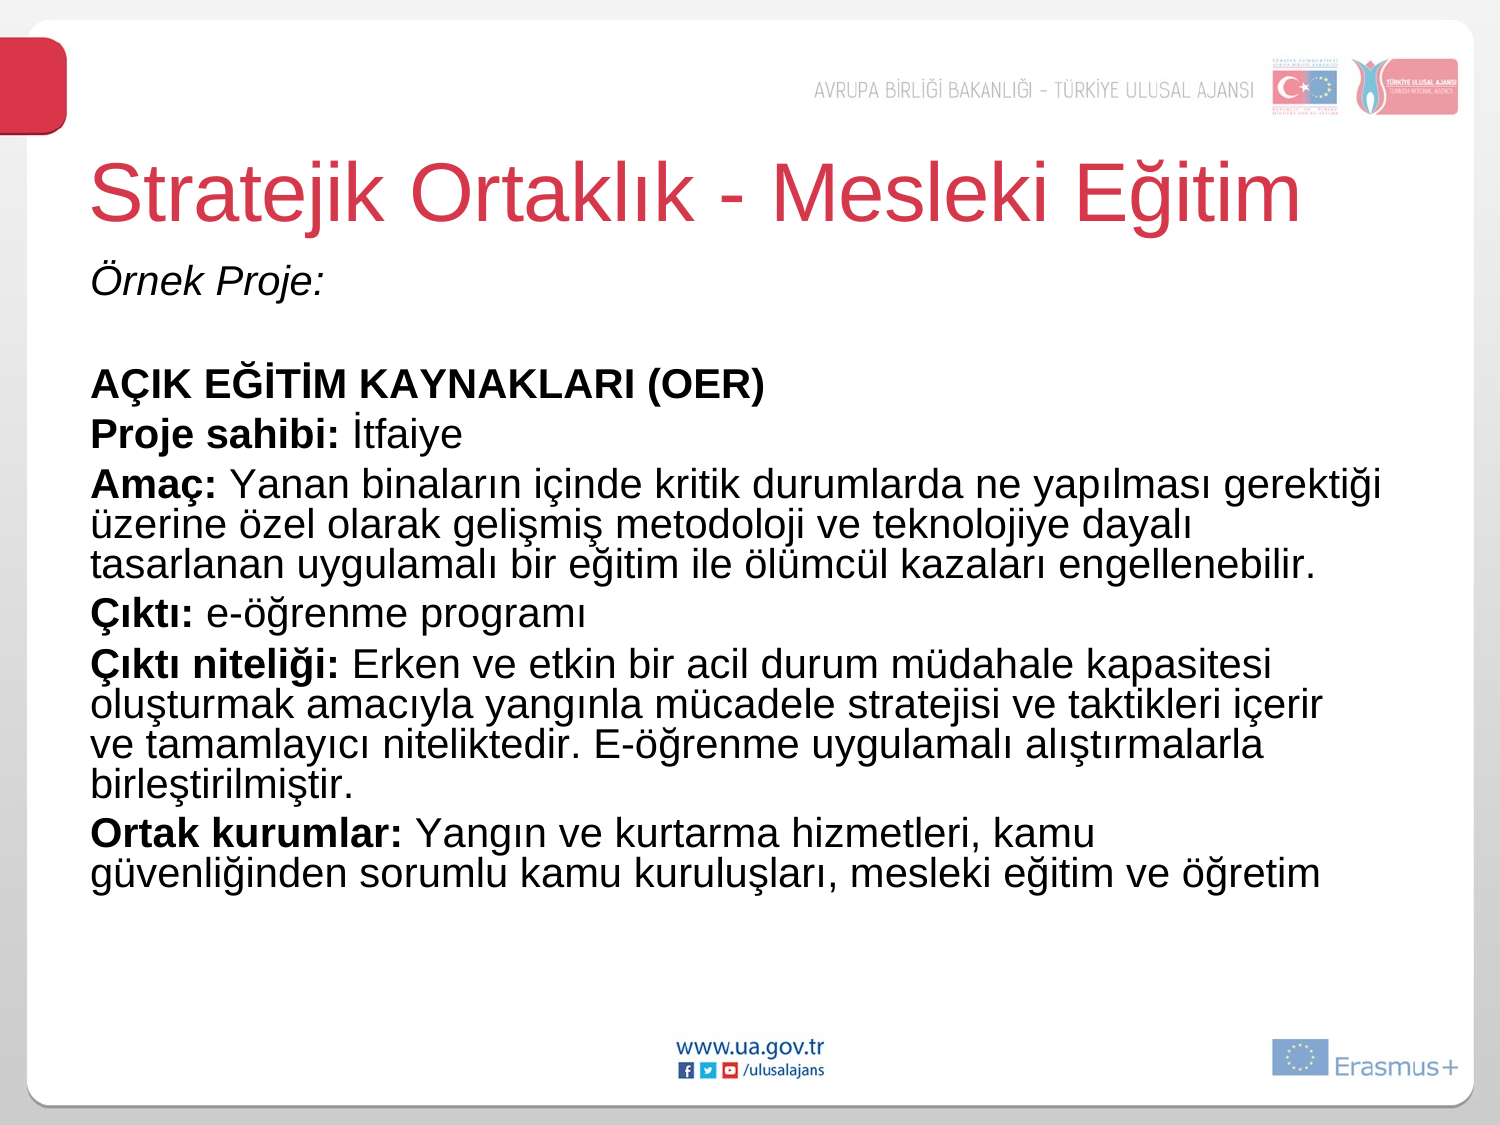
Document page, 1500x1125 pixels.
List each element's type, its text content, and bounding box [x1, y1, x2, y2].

text_box Örnek Proje: AÇIK EĞİTİM KAYNAKLARI (OER) Proje sahibi: İtfaiye Amaç: Yanan binaların içinde kritik durumlarda ne yapılması gerektiği üzerine özel olarak gelişmiş metodoloji ve teknolojiye dayalı tasarlanan uygulamalı bir eğitim ile ölümcül kazaları engellenebilir. Çıktı: e-öğrenme programı Çıktı niteliği: Erken ve etkin bir acil durum müdahale kapasitesi oluşturmak amacıyla yangınla mücadele stratejisi ve taktikleri içerir ve tamamlayıcı niteliktedir. E-öğrenme uygulamalı alıştırmalarla birleştirilmiştir. Ortak kurumlar: Yangın ve kurtarma hizmetleri, kamu güvenliğinden sorumlu kamu kuruluşları, mesleki eğitim ve öğretim [87, 254, 1399, 896]
text_box [0, 0, 1500, 1125]
text_box Stratejik Ortaklık - Mesleki Eğitim [86, 138, 1314, 238]
